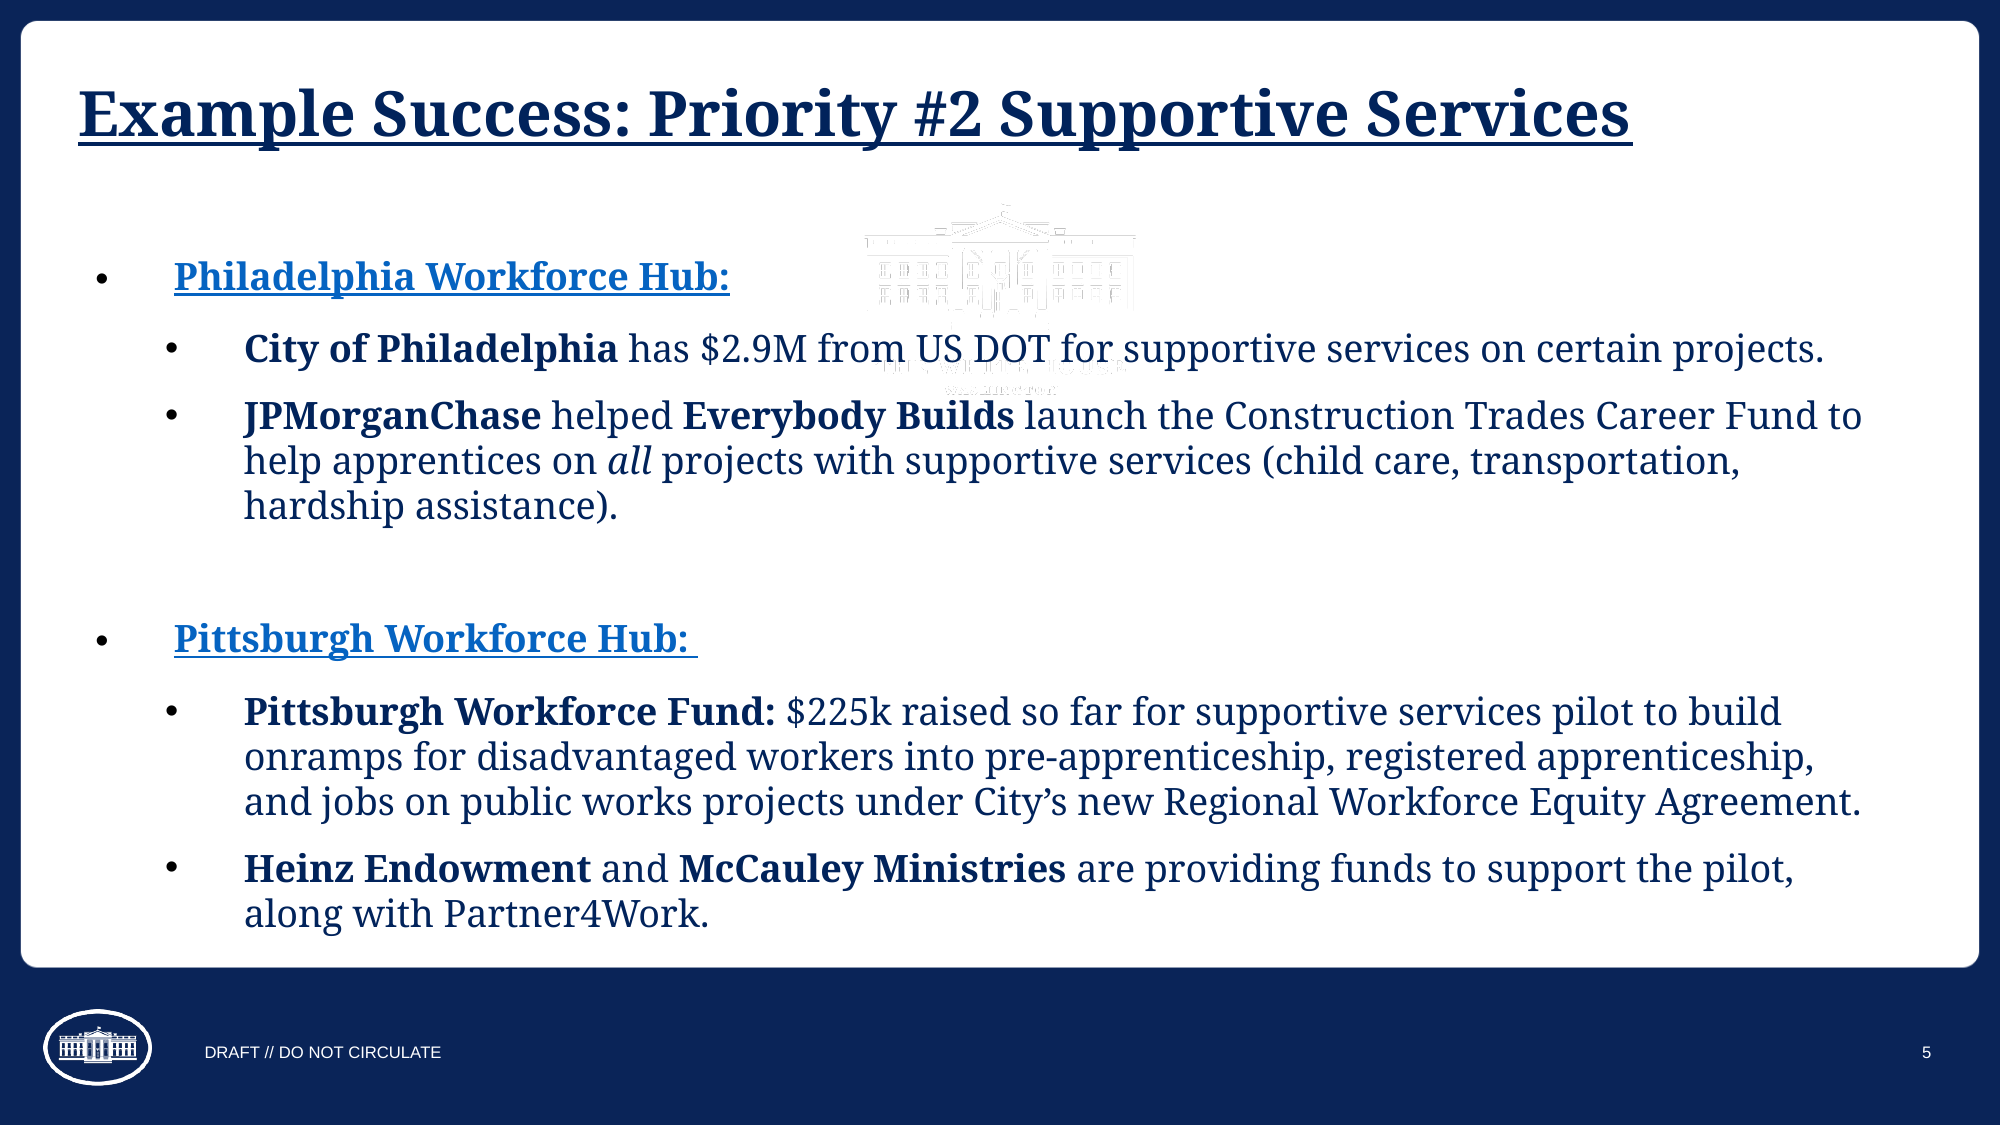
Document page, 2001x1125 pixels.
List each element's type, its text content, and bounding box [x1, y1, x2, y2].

list Philadelphia Workforce Hub: City of Philadelphia has $2.9M from US DOT for supportive services on certain projects. JPMorganChase helped Everybody Builds launch the Construction Trades Career Fund to help apprentices on all projects with supportive services (child care, transportation, hardship assistance). Pittsburgh Workforce Hub: Pittsburgh Workforce Fund: $225k raised so far for supportive services pilot to build onramps for disadvantaged workers into pre-apprenticeship, registered apprenticeship, and jobs on public works projects under City’s new Regional Workforce Equity Agreement. Heinz Endowment and McCauley Ministries are providing funds to support the pilot, along with Partner4Work. [63, 176, 1884, 967]
footer DRAFT // DO NOT CIRCULATE [189, 1021, 865, 1082]
picture [0, 0, 2000, 1125]
title Example Success: Priority #2 Supportive Services [63, 66, 1947, 189]
slide_number 5 [1496, 1021, 1947, 1082]
